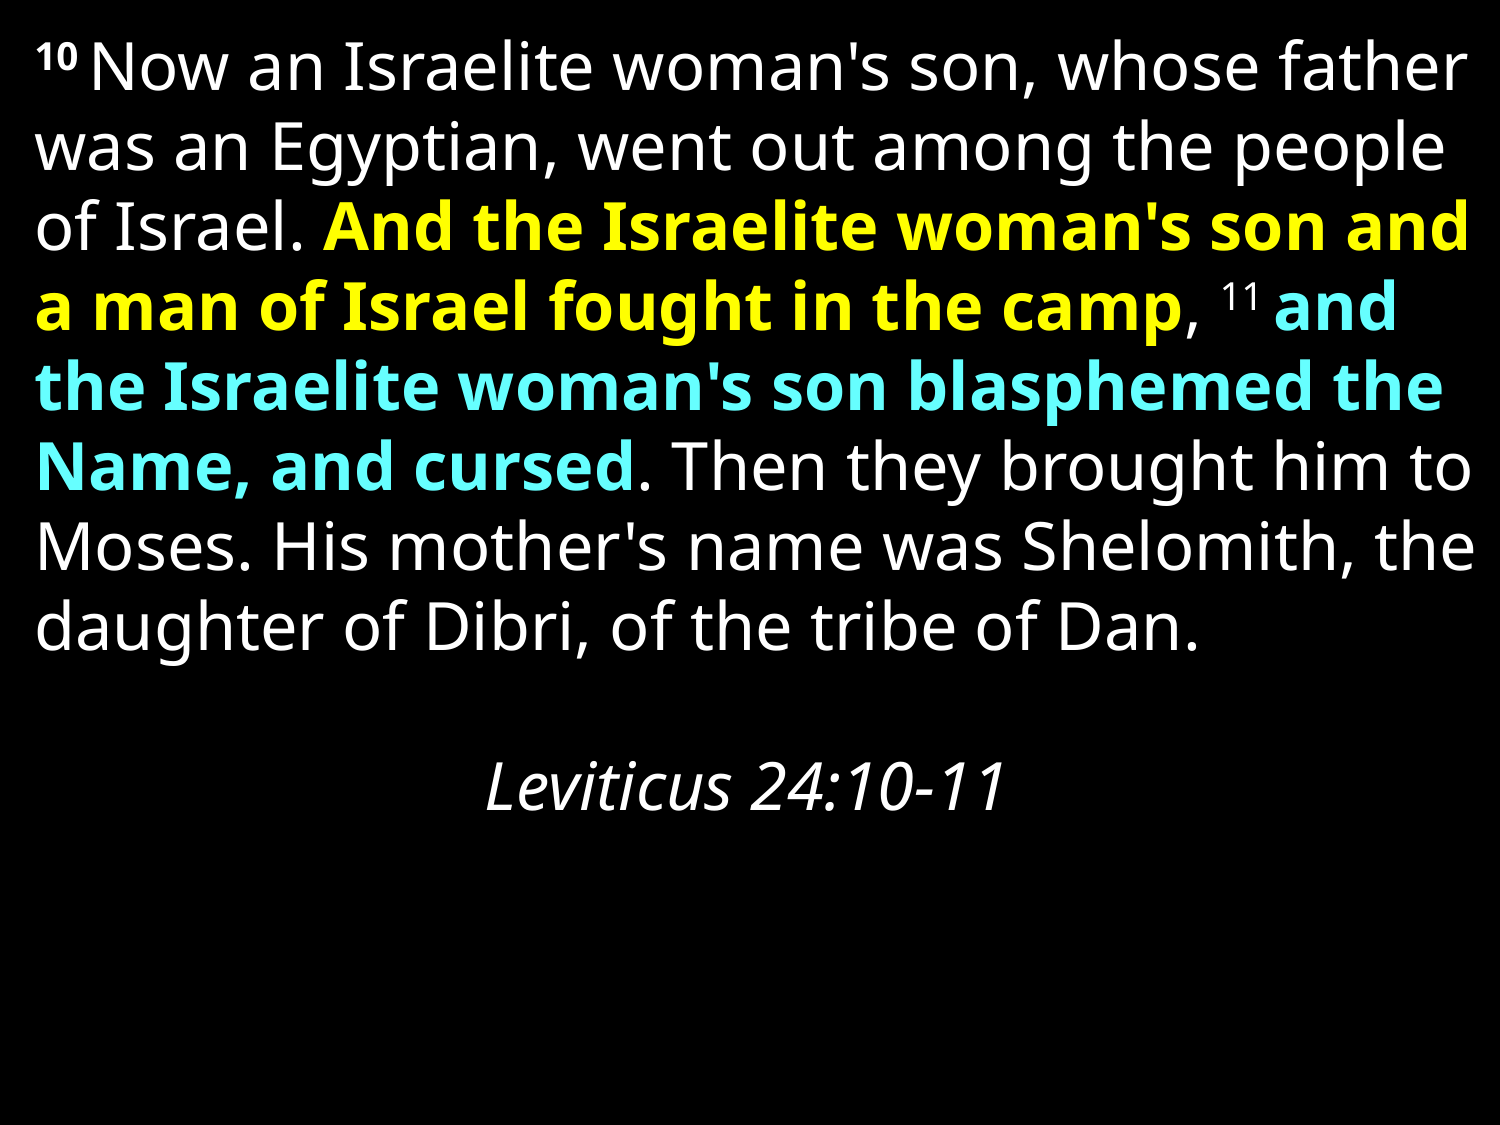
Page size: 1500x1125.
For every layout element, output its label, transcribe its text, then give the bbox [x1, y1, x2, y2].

text_box 10 Now an Israelite woman's son, whose father was an Egyptian, went out among the people of Israel. And the Israelite woman's son and a man of Israel fought in the camp, 11 and the Israelite woman's son blasphemed the Name, and cursed. Then they brought him to Moses. His mother's name was Shelomith, the daughter of Dibri, of the tribe of Dan. Leviticus 24:10-11 [19, 16, 1500, 831]
